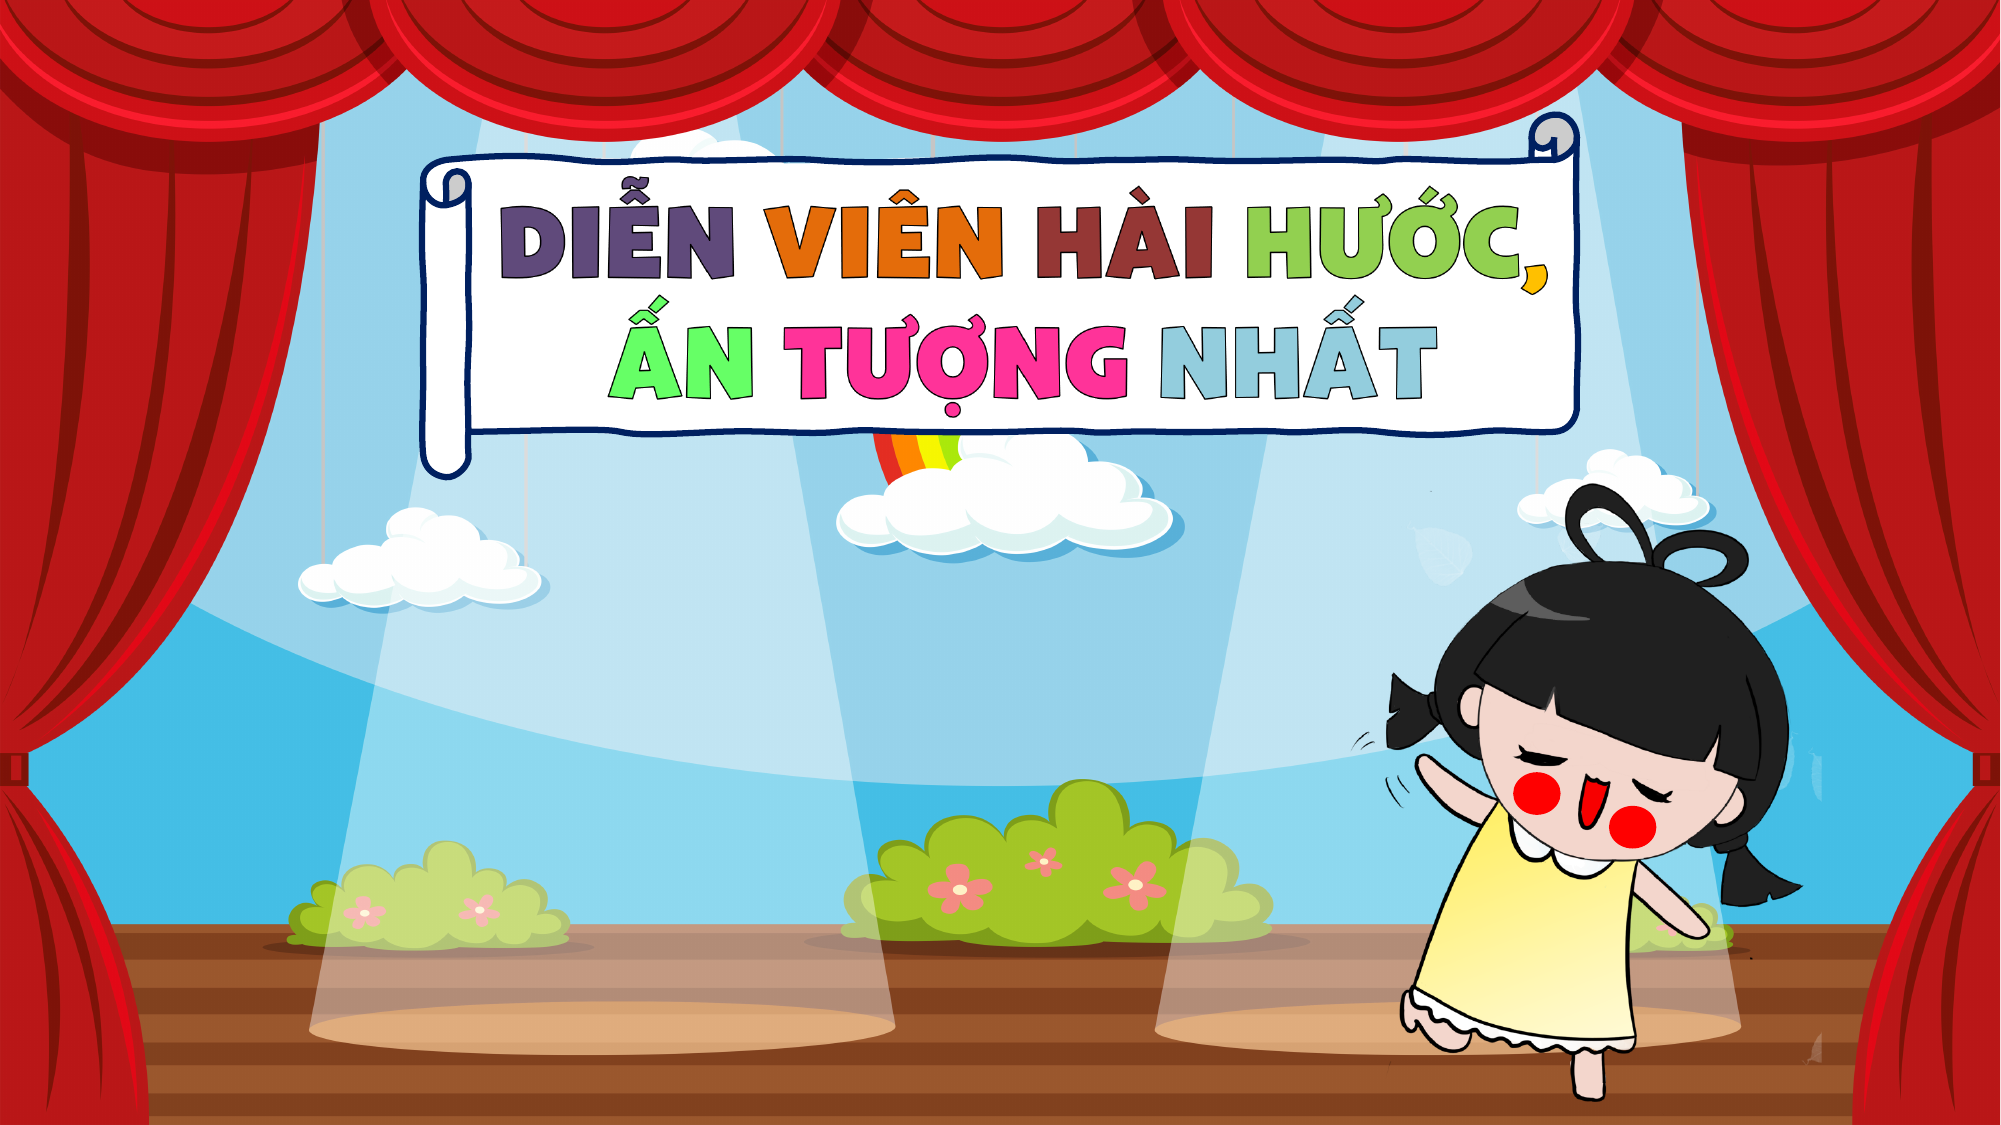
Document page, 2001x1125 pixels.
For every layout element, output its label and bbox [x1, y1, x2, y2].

text_box [389, 114, 1657, 478]
text_box [1329, 477, 1822, 1117]
picture [0, 0, 2001, 1125]
